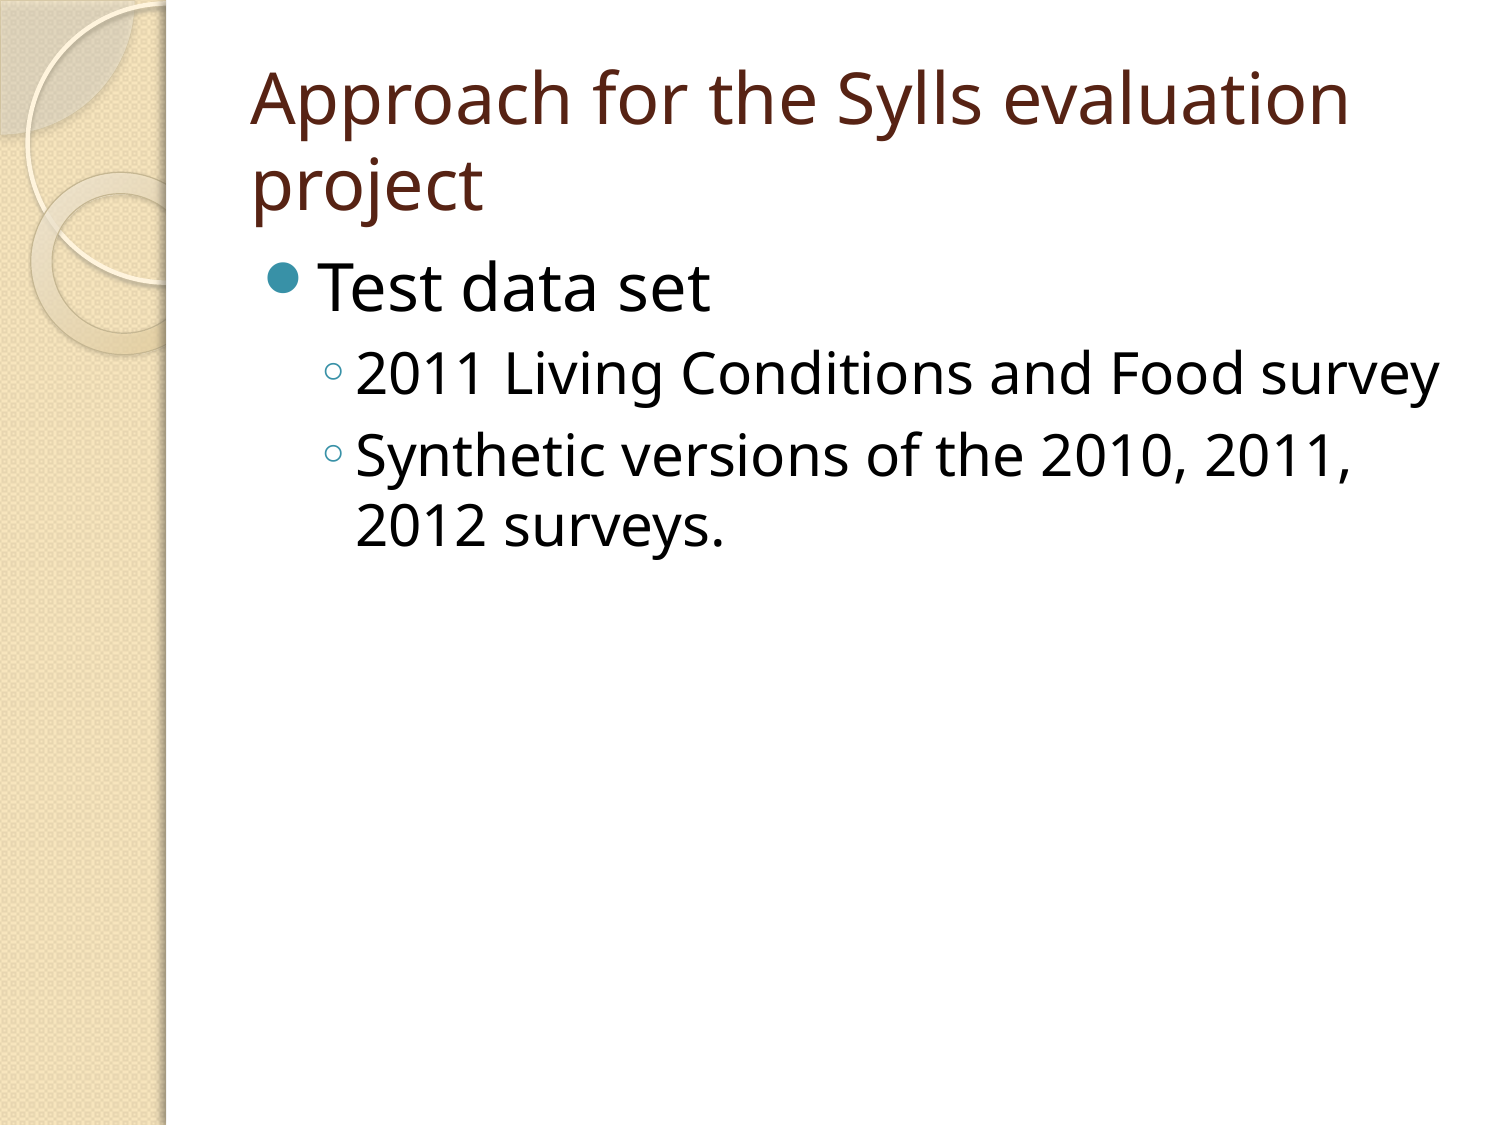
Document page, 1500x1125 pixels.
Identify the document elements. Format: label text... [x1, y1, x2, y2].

title Approach for the Sylls evaluation project [235, 45, 1466, 233]
list Test data set 2011 Living Conditions and Food survey Synthetic versions of the 2010, 2011, 2012 surveys. [235, 237, 1466, 1025]
